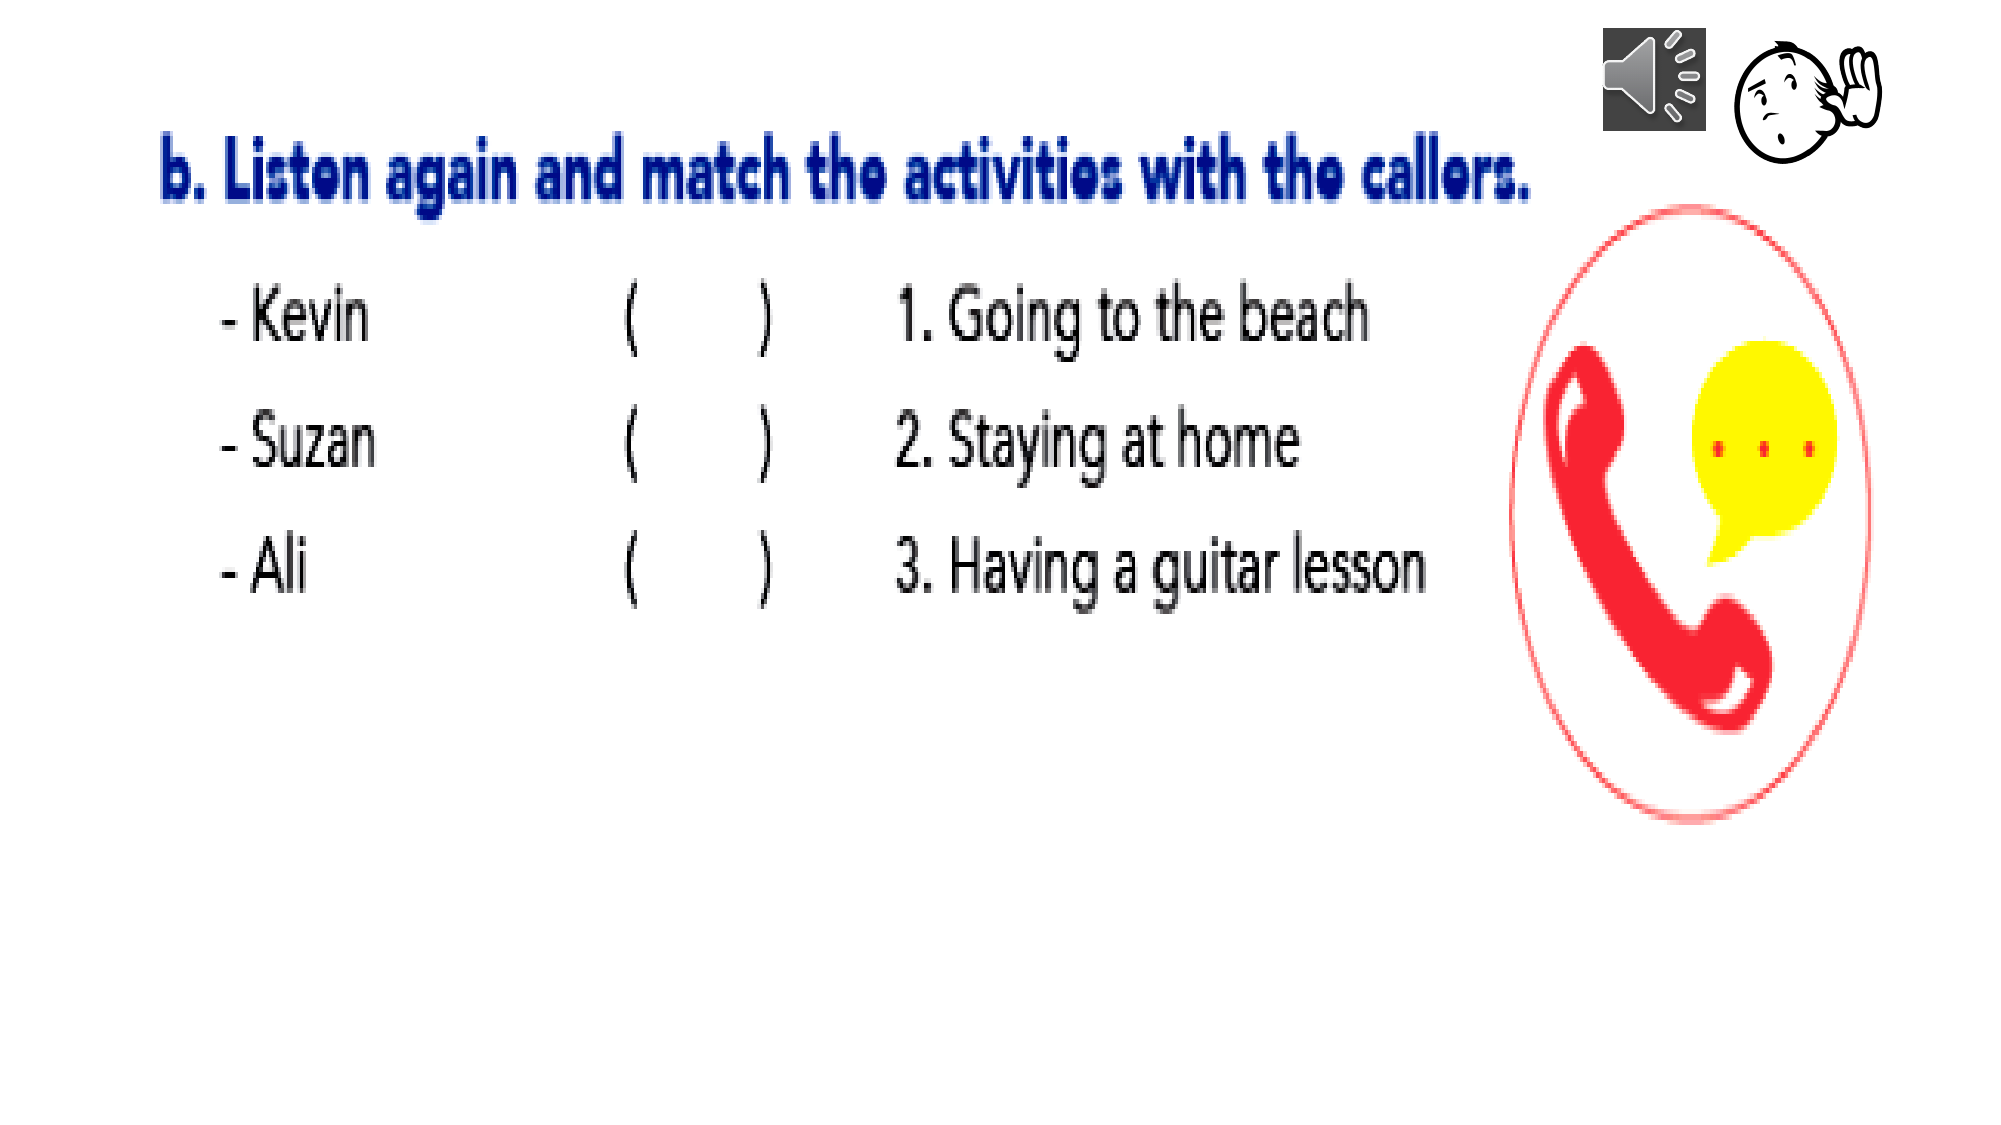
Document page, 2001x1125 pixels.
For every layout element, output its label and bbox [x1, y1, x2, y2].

picture [133, 26, 1885, 878]
